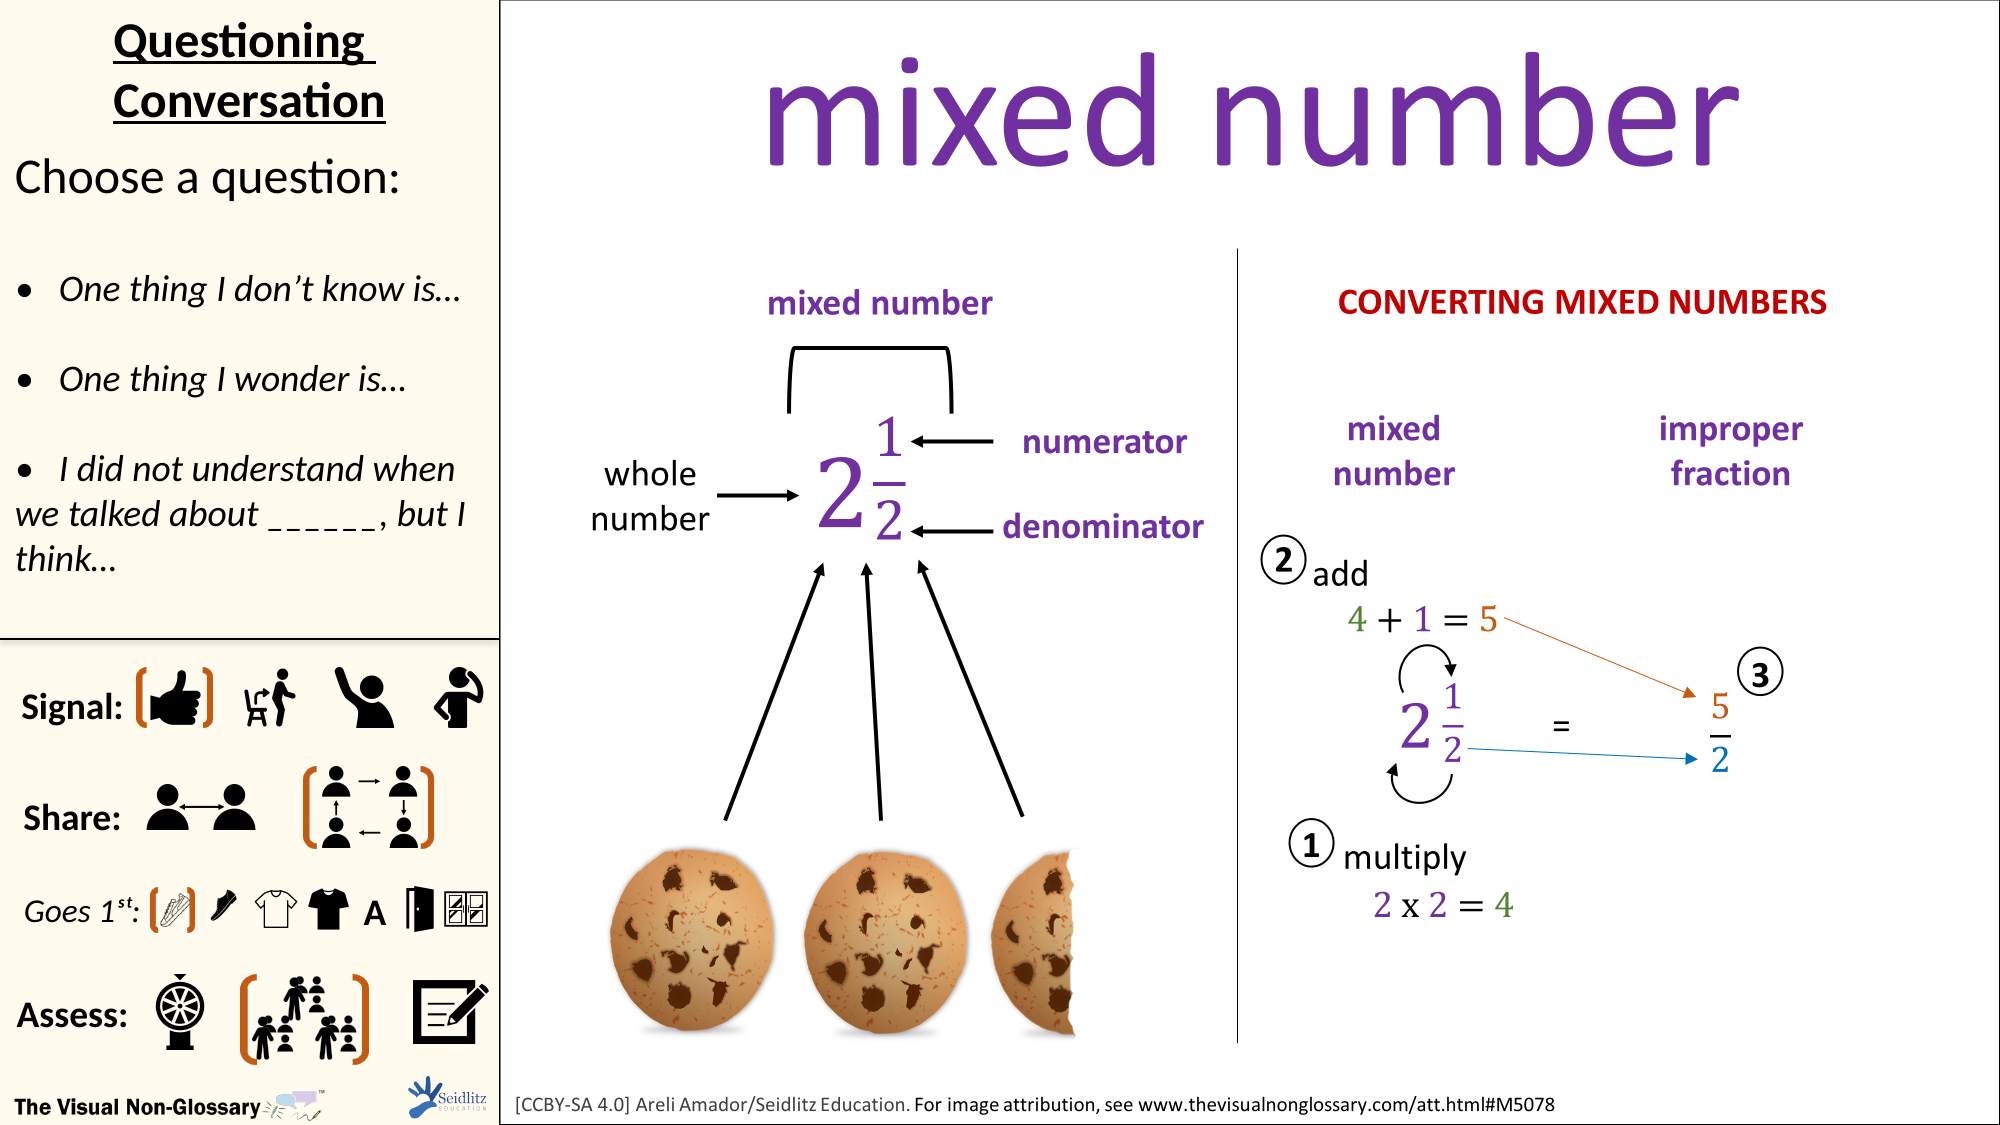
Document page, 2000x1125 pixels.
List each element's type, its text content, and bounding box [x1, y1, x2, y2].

picture [142, 974, 218, 1051]
picture [145, 784, 257, 830]
text_box Questioning Conversation [98, 0, 401, 135]
text_box Goes 1ˢᵗ: [9, 881, 156, 937]
text_box • One thing I don’t know is… • One thing I wonder is… • I did not understand when we talked about ______, but I think… [0, 211, 494, 587]
picture [239, 974, 370, 1066]
picture [302, 766, 434, 850]
text_box A [348, 880, 402, 941]
picture [202, 886, 241, 925]
picture [397, 886, 490, 932]
picture [149, 886, 196, 934]
picture [413, 974, 490, 1051]
picture [239, 667, 301, 728]
text_box Assess: [1, 982, 137, 1043]
picture [253, 886, 299, 932]
text_box Signal: [6, 674, 136, 735]
picture [0, 1084, 328, 1125]
picture [403, 1073, 495, 1125]
text_box Choose a question: [0, 135, 494, 211]
picture [499, 0, 2000, 1125]
text_box Share: [8, 785, 137, 846]
picture [334, 667, 395, 728]
picture [136, 667, 214, 728]
picture [305, 886, 352, 932]
picture [428, 667, 490, 728]
